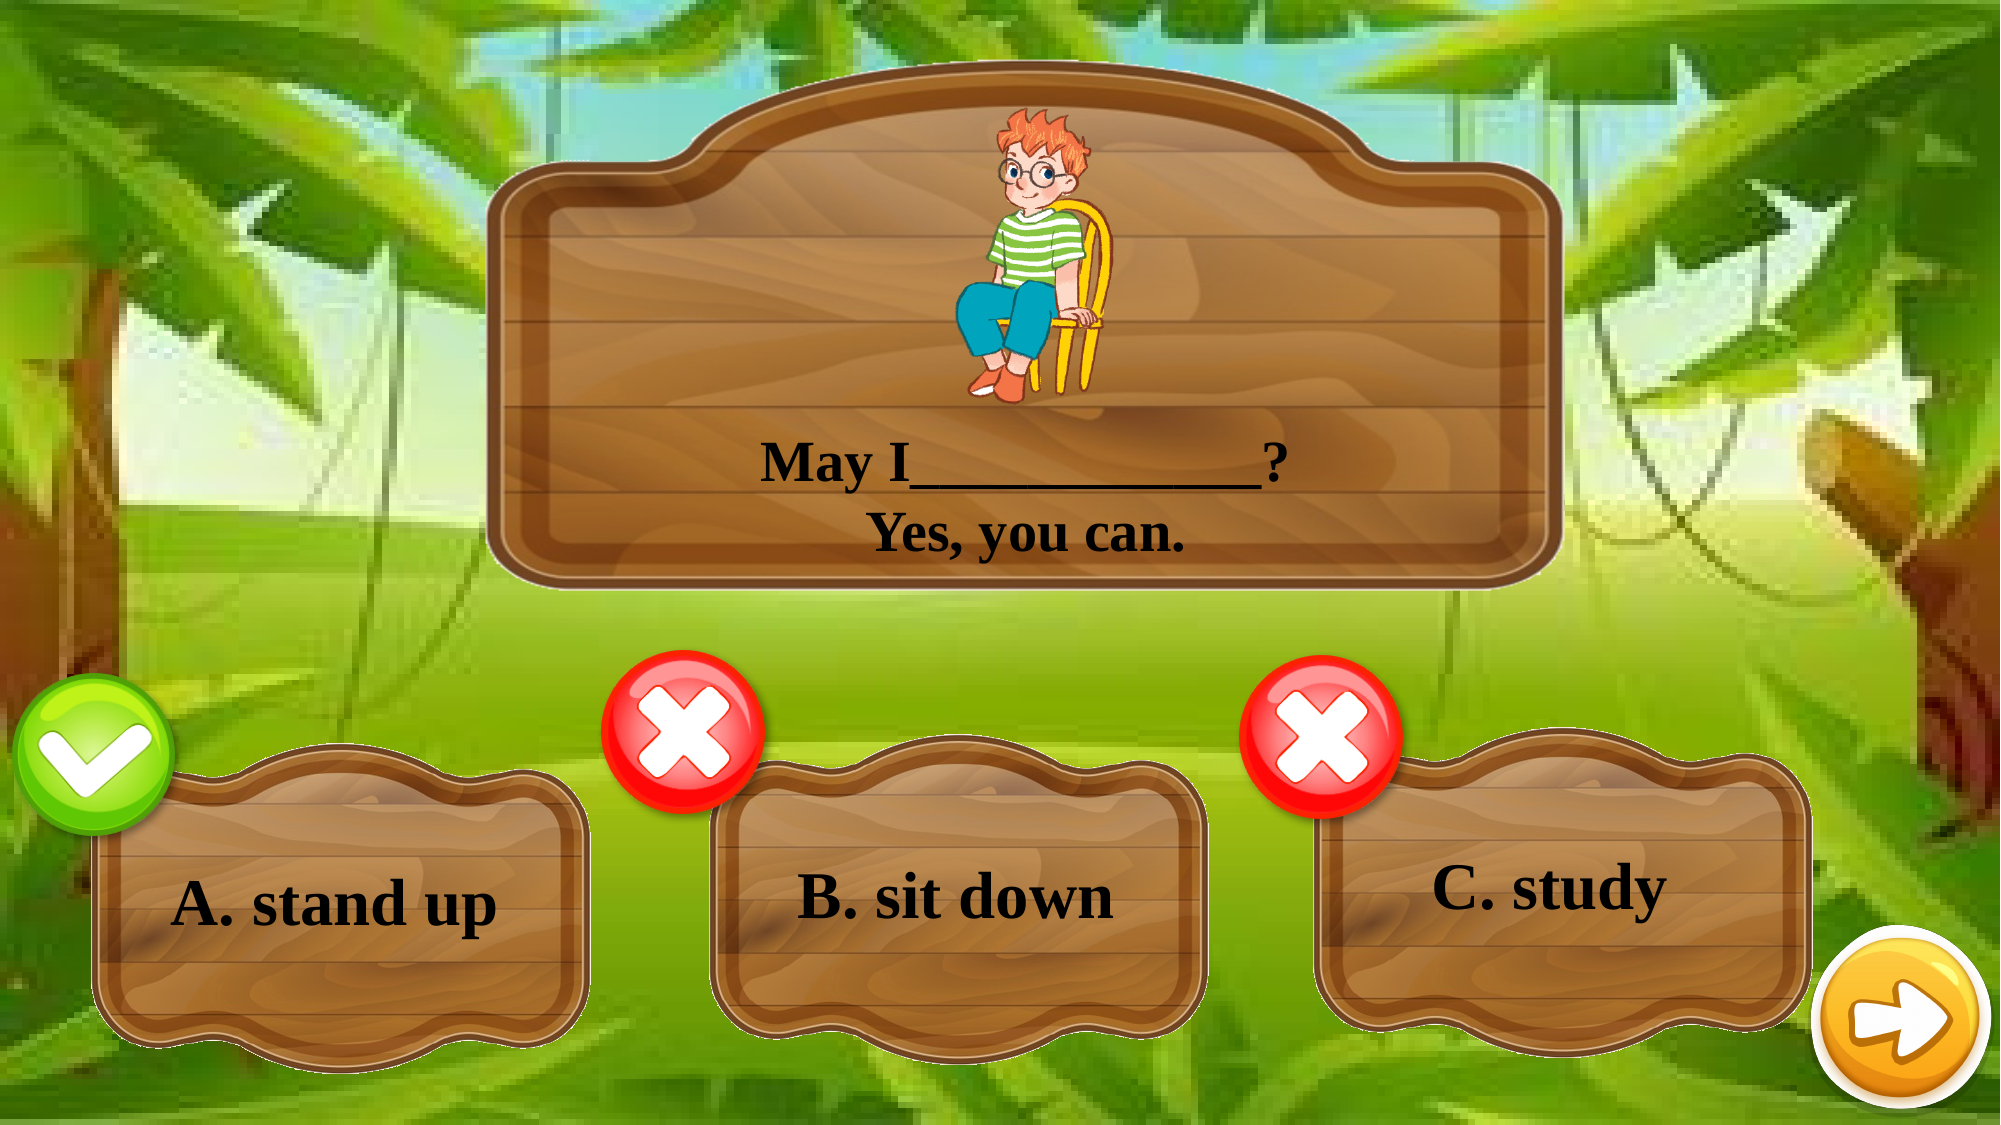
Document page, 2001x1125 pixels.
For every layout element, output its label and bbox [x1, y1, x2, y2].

text_box [1249, 689, 1878, 1095]
picture [0, 0, 2000, 1125]
text_box [27, 706, 656, 1111]
text_box [645, 697, 1247, 1102]
